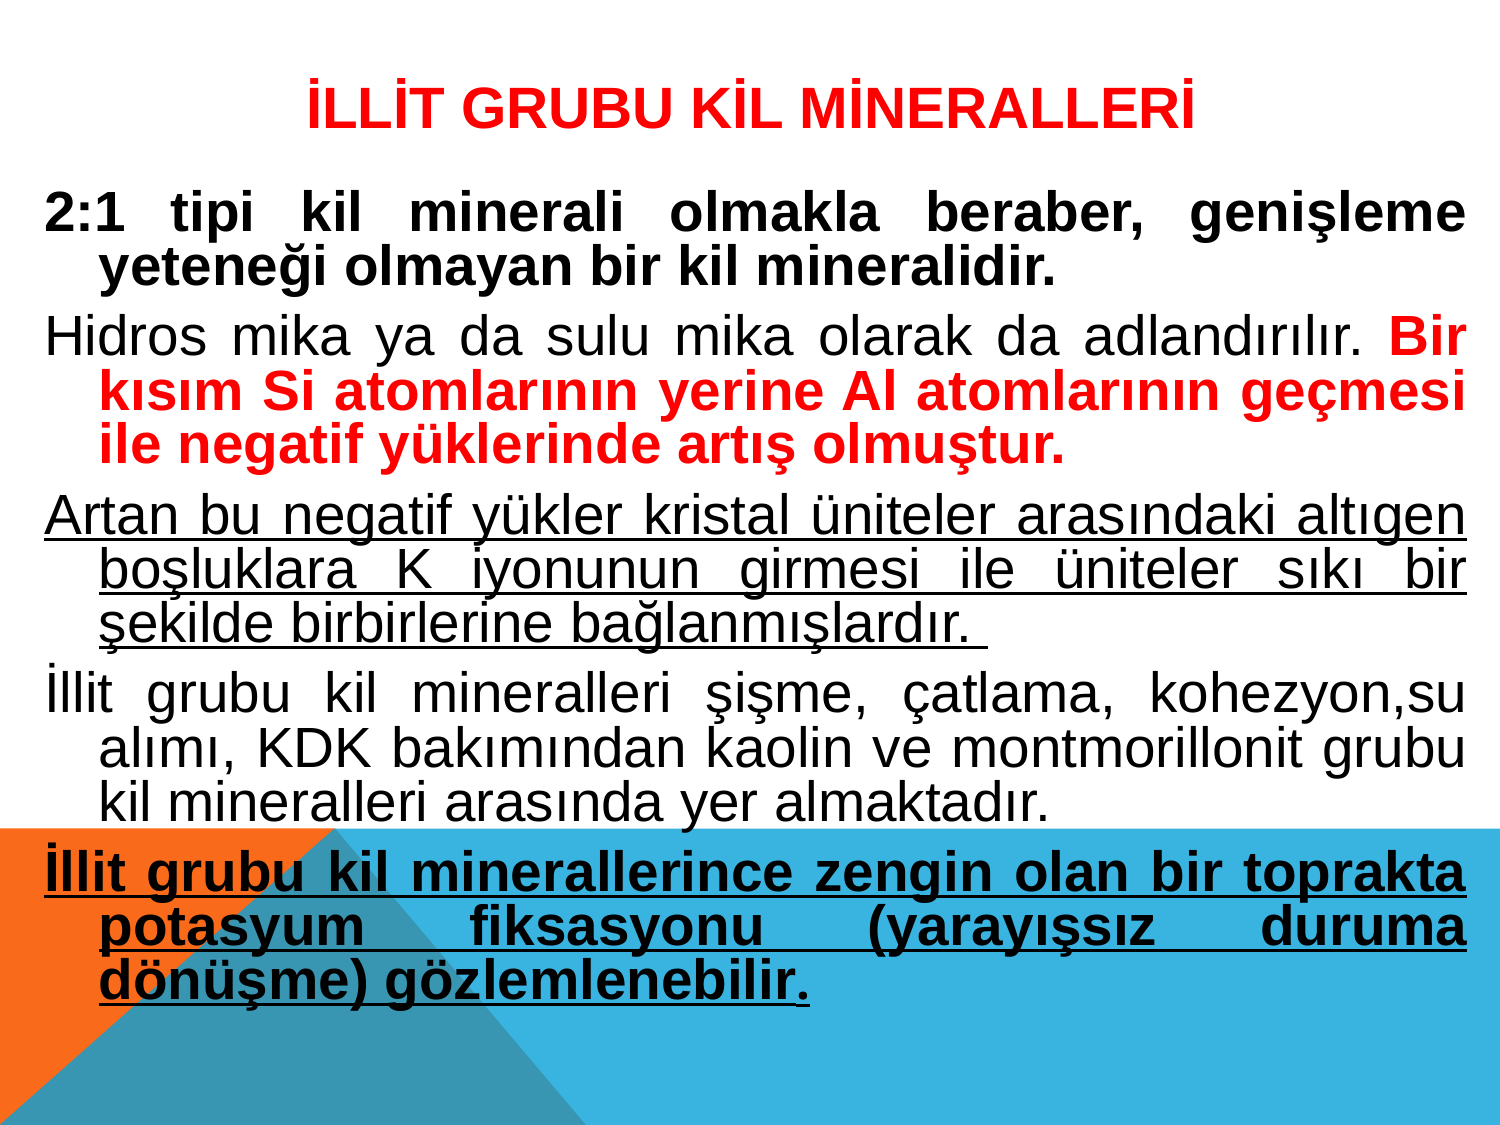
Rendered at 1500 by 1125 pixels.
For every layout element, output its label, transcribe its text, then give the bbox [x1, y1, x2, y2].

title İllİt Grubu Kİl Mİnerallerİ [135, 60, 1369, 150]
list 2:1 tipi kil minerali olmakla beraber, genişleme yeteneği olmayan bir kil mineralidir. Hidros mika ya da sulu mika olarak da adlandırılır. Bir kısım Si atomlarının yerine Al atomlarının geçmesi ile negatif yüklerinde artış olmuştur. Artan bu negatif yükler kristal üniteler arasındaki altıgen boşluklara K iyonunun girmesi ile üniteler sıkı bir şekilde birbirlerine bağlanmışlardır. İllit grubu kil mineralleri şişme, çatlama, kohezyon,su alımı, KDK bakımından kaolin ve montmorillonit grubu kil mineralleri arasında yer almaktadır. İllit grubu kil minerallerince zengin olan bir toprakta potasyum fiksasyonu (yarayışsız duruma dönüşme) gözlemlenebilir. [29, 180, 1483, 1024]
